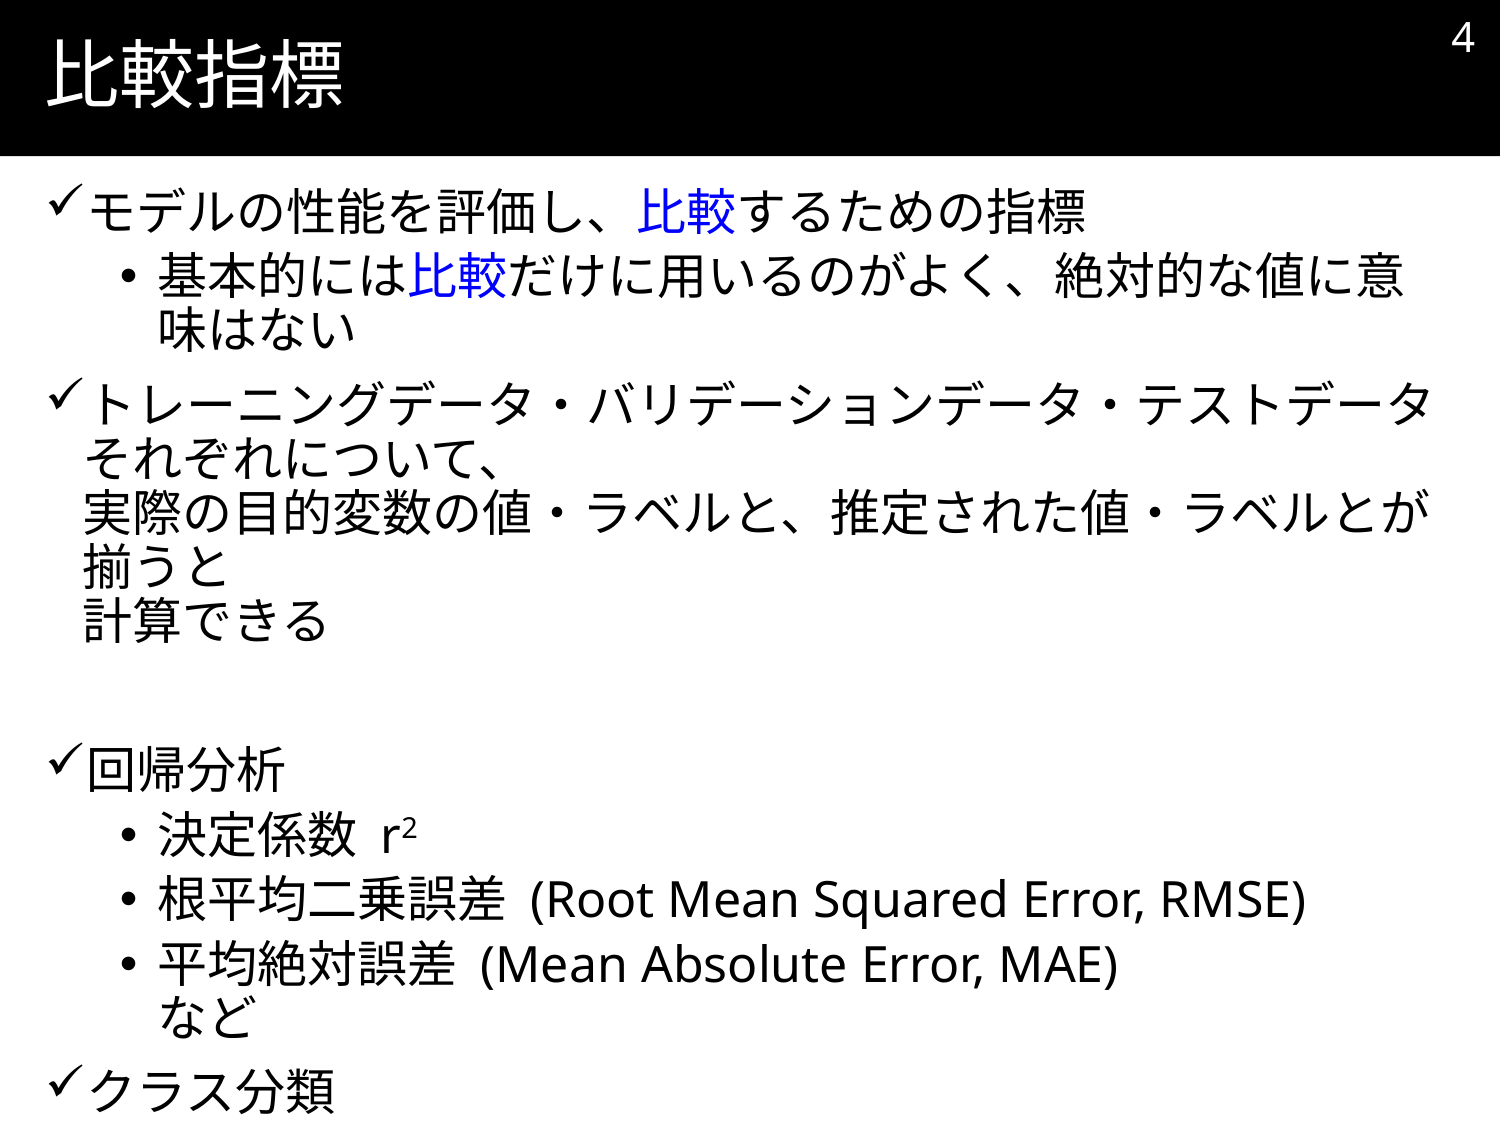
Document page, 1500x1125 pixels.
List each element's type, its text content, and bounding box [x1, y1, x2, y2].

slide_number 3 [1389, 6, 1491, 72]
list モデルの性能を評価し、比較するための指標 基本的には比較だけに用いるのがよく、絶対的な値に意味はない トレーニングデータ・バリデーションデータ・テストデータそれぞれについて、 実際の目的変数の値・ラベルと、推定された値・ラベルとが揃うと 計算できる 回帰分析 決定係数 r2 根平均二乗誤差 (Root Mean Squared Error, RMSE) 平均絶対誤差 (Mean Absolute Error, MAE) など クラス分類 混同行列 (confusion matrix) を計算したのちの、 正解率、精度、検出率、誤検出率、Kappa係数など [29, 179, 1467, 1095]
title 比較指標 [29, 30, 363, 128]
